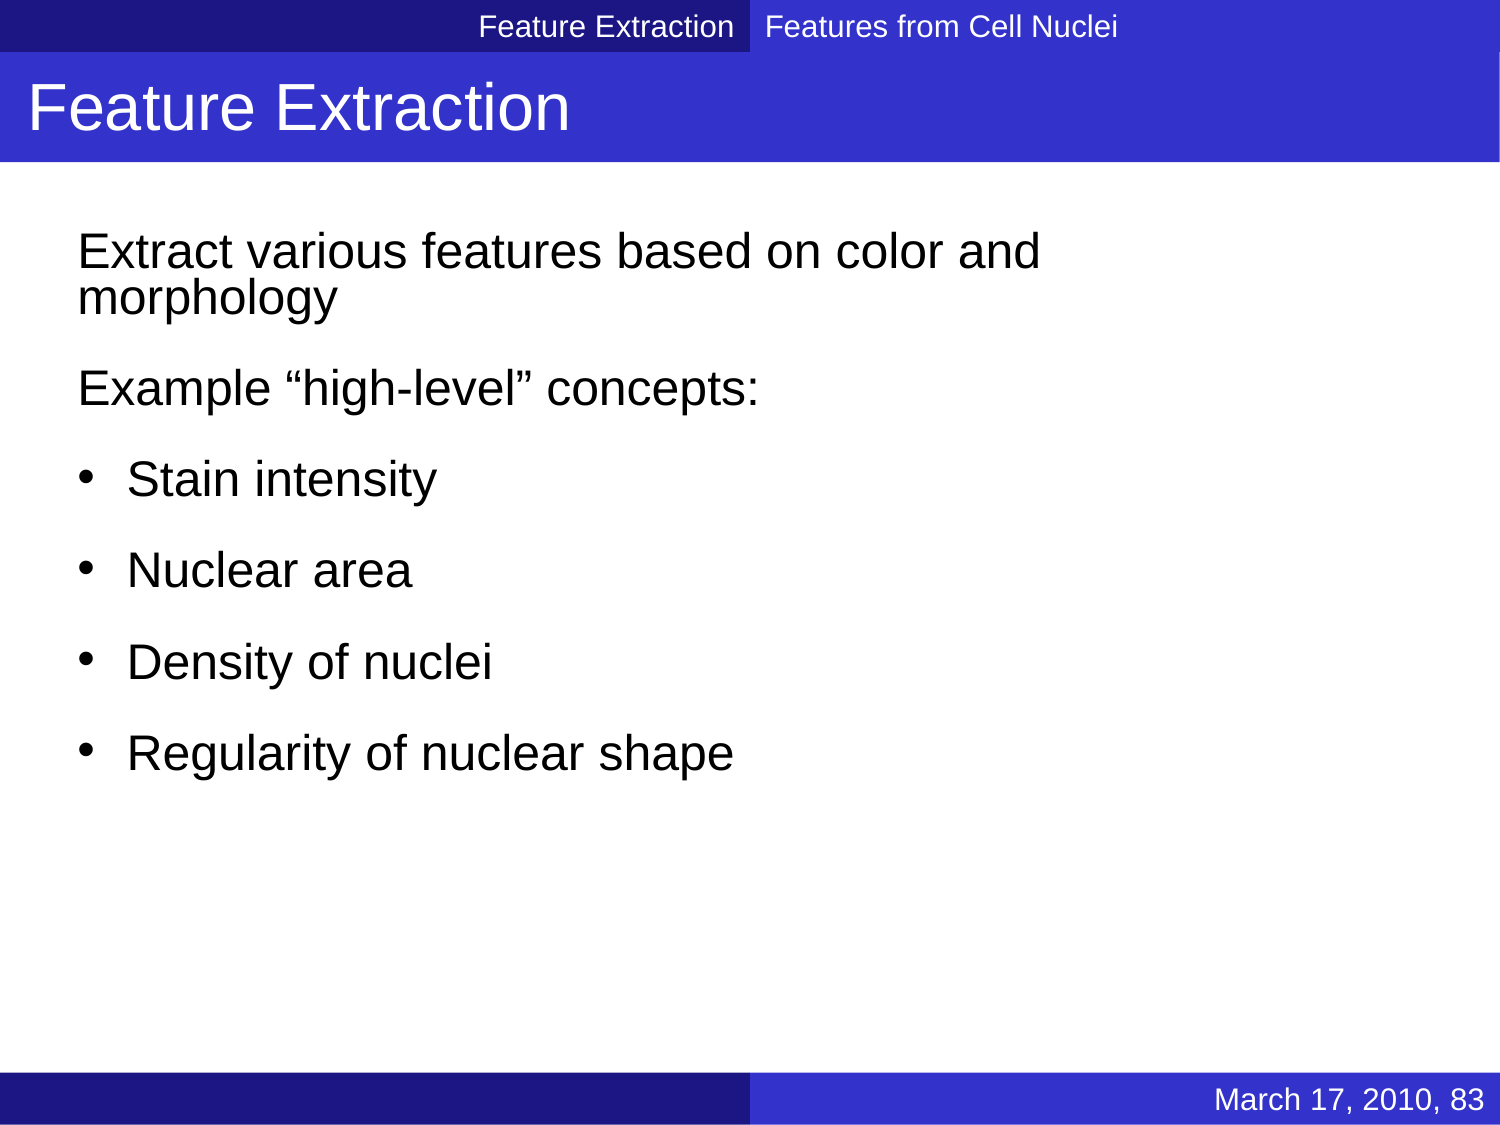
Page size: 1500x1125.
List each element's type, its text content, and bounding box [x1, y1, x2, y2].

text_box Feature Extraction [12, 61, 1500, 163]
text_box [0, 0, 1500, 53]
text_box Extract various features based on color and morphology Example “high-level” concepts: Stain intensity Nuclear area Density of nuclei Regularity of nuclear shape [62, 224, 1313, 787]
